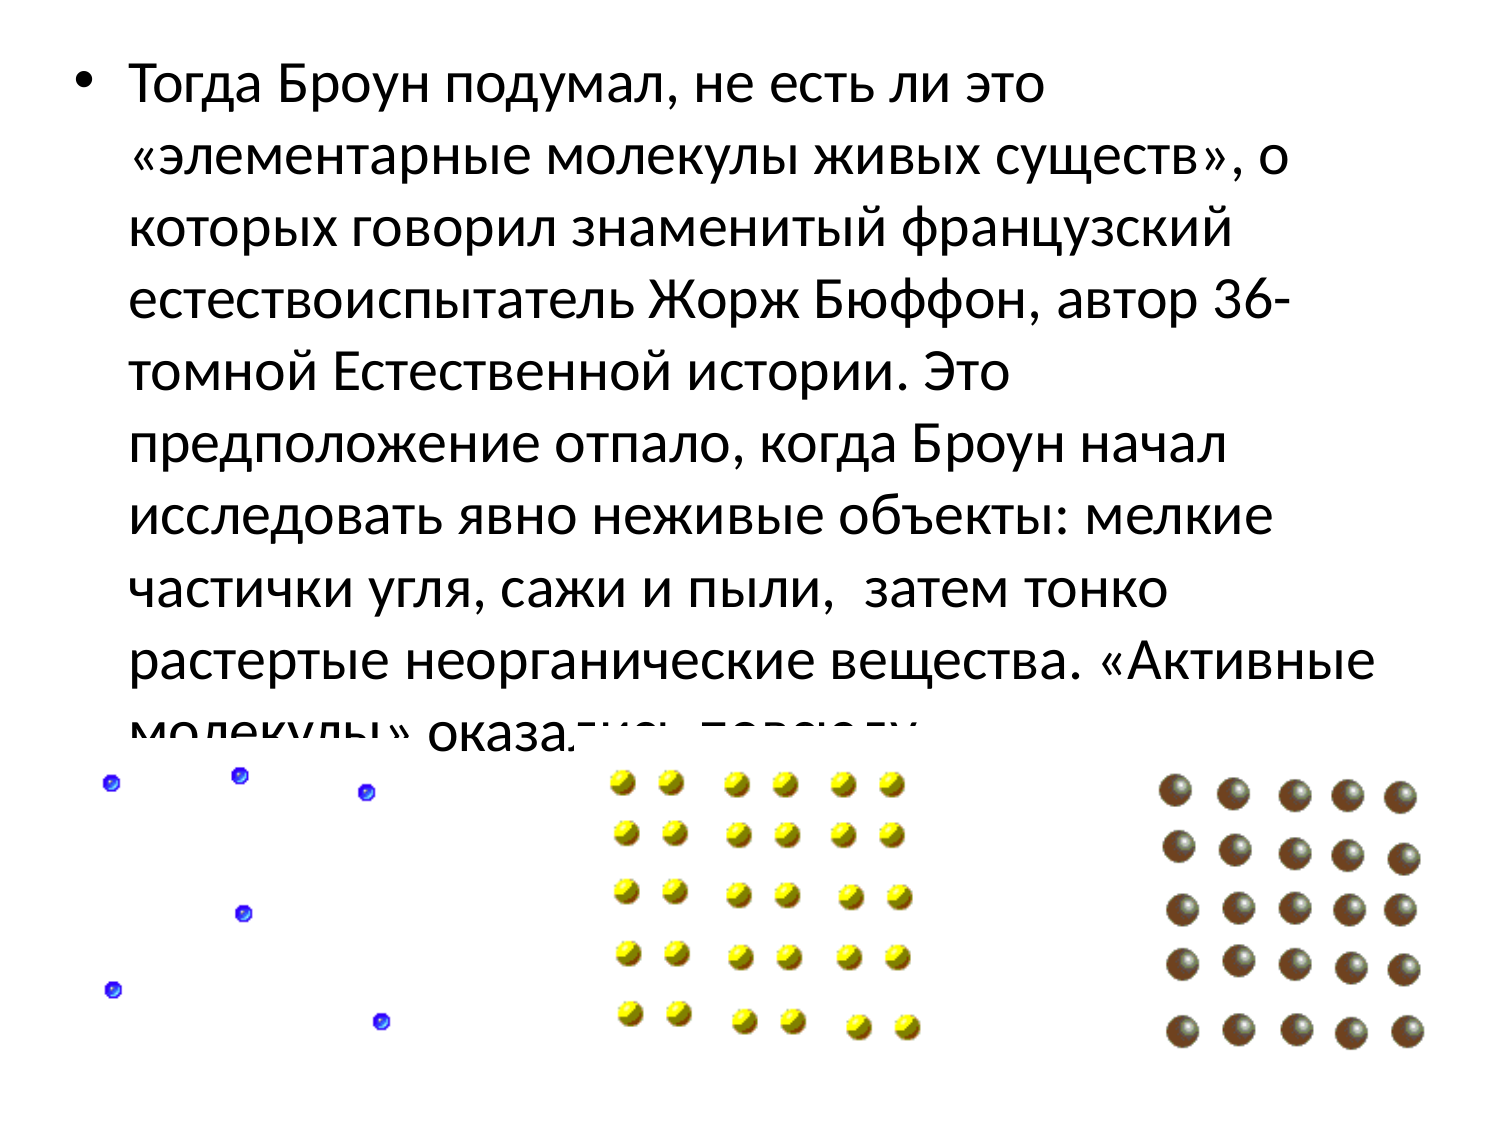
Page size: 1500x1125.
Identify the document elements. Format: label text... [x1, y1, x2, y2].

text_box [70, 738, 422, 1090]
list Тогда Броун подумал, не есть ли это «элементарные молекулы живых существ», о которых говорил знаменитый французский естествоиспытатель Жорж Бюффон, автор 36-томной Естественной истории. Это предположение отпало, когда Броун начал исследовать явно неживые объекты: мелкие частички угля, сажи и пыли, затем тонко растертые неорганические вещества. «Активные молекулы» оказались повсюду. [58, 35, 1409, 778]
picture [1124, 737, 1468, 1081]
picture [573, 726, 941, 1093]
